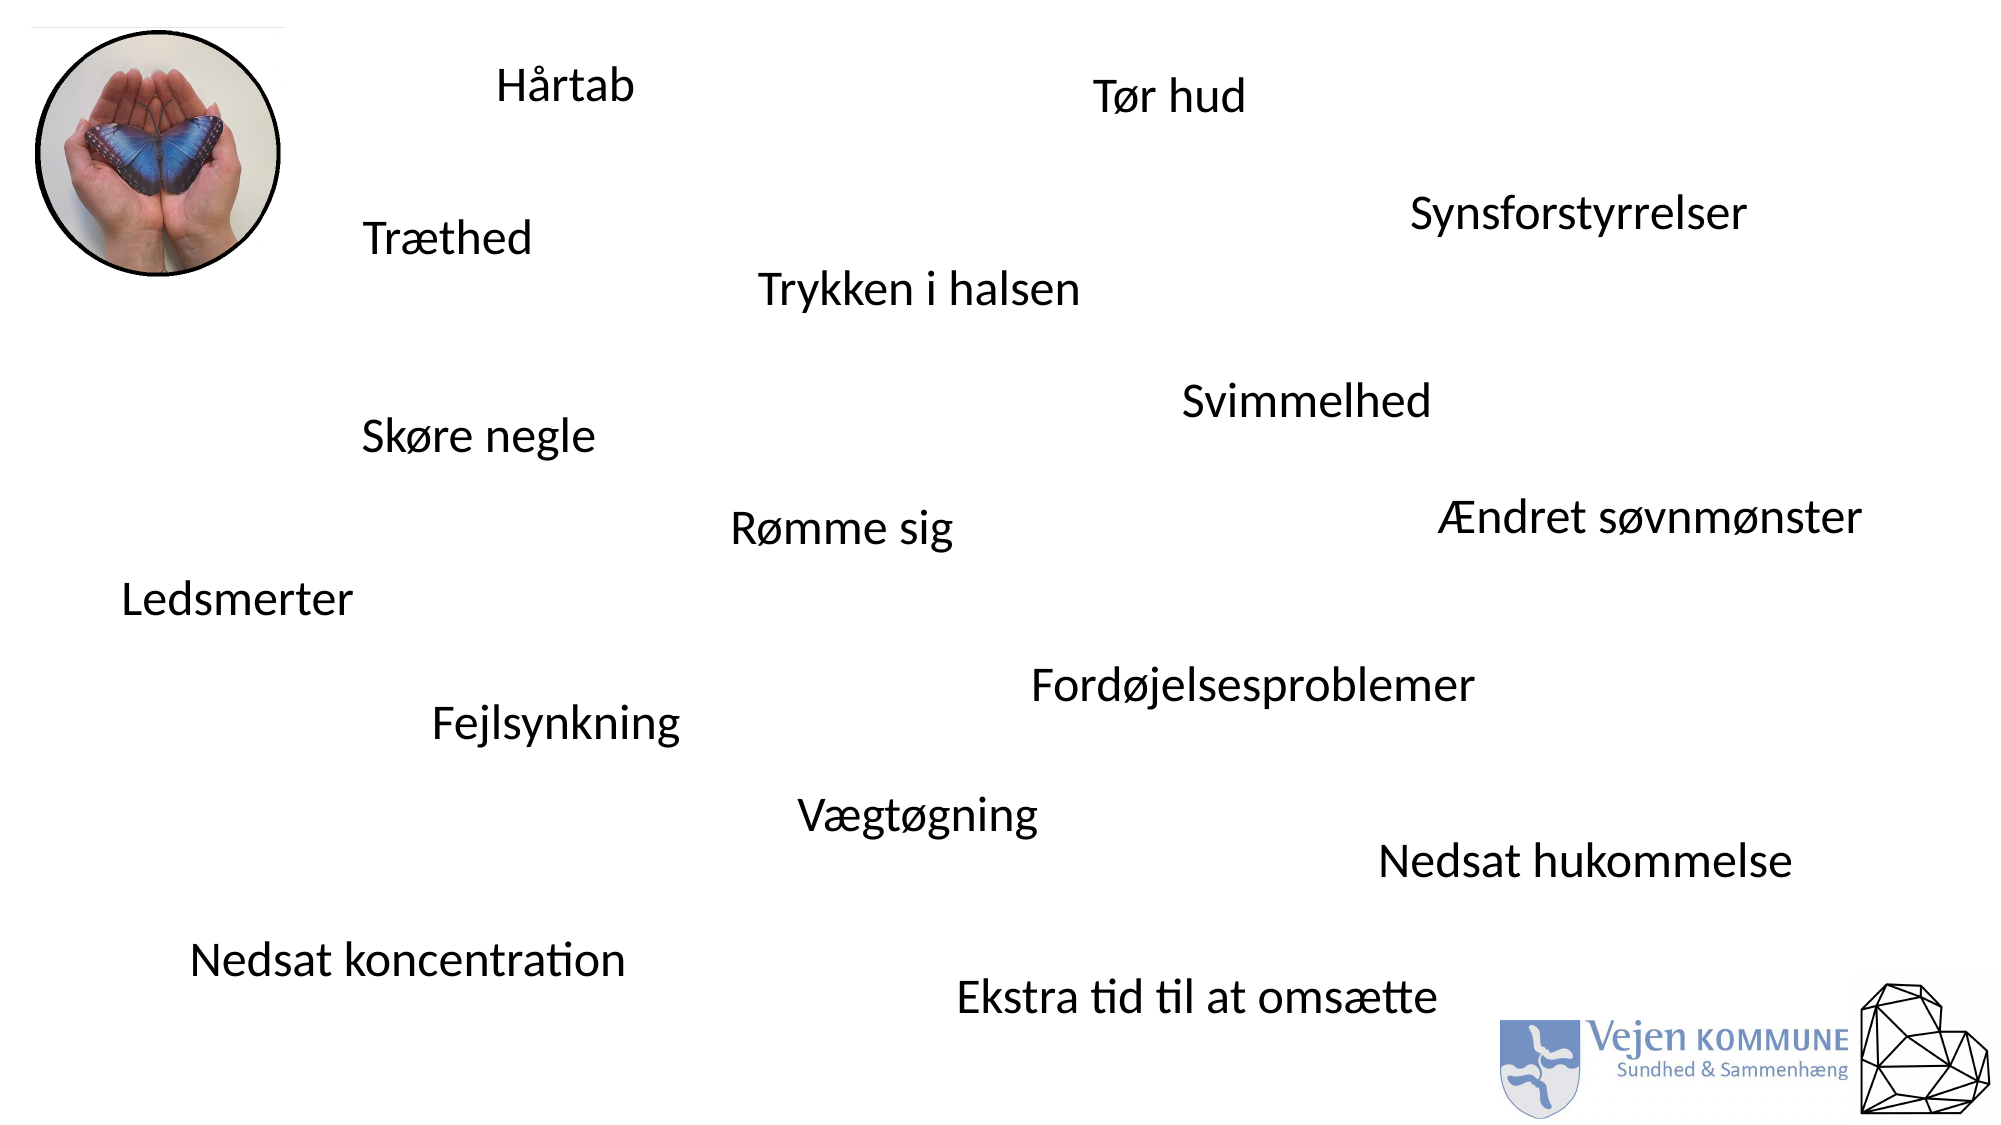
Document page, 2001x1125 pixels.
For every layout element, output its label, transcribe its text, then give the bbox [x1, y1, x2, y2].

text_box Rømme sig [715, 486, 1033, 562]
text_box Nedsat hukommelse [1363, 819, 1850, 895]
picture [31, 27, 286, 284]
text_box Ledsmerter [106, 558, 424, 633]
text_box Tør hud [1078, 55, 1396, 131]
text_box Ekstra tid til at omsætte [941, 956, 1620, 1032]
text_box Fejlsynkning [417, 681, 735, 757]
picture [1500, 1020, 1848, 1119]
text_box Træthed [347, 197, 549, 273]
text_box Trykken i halsen [743, 247, 1150, 323]
text_box Nedsat koncentration [174, 919, 788, 994]
text_box Hårtab [481, 43, 799, 119]
text_box Fordøjelsesproblemer [1016, 643, 1515, 719]
text_box Ændret søvnmønster [1423, 476, 2000, 551]
text_box Synsforstyrrelser [1395, 171, 1861, 247]
text_box Skøre negle [346, 395, 665, 470]
text_box Vægtøgning [782, 773, 1100, 849]
picture [1850, 973, 2000, 1124]
text_box Svimmelhed [1167, 359, 1485, 435]
